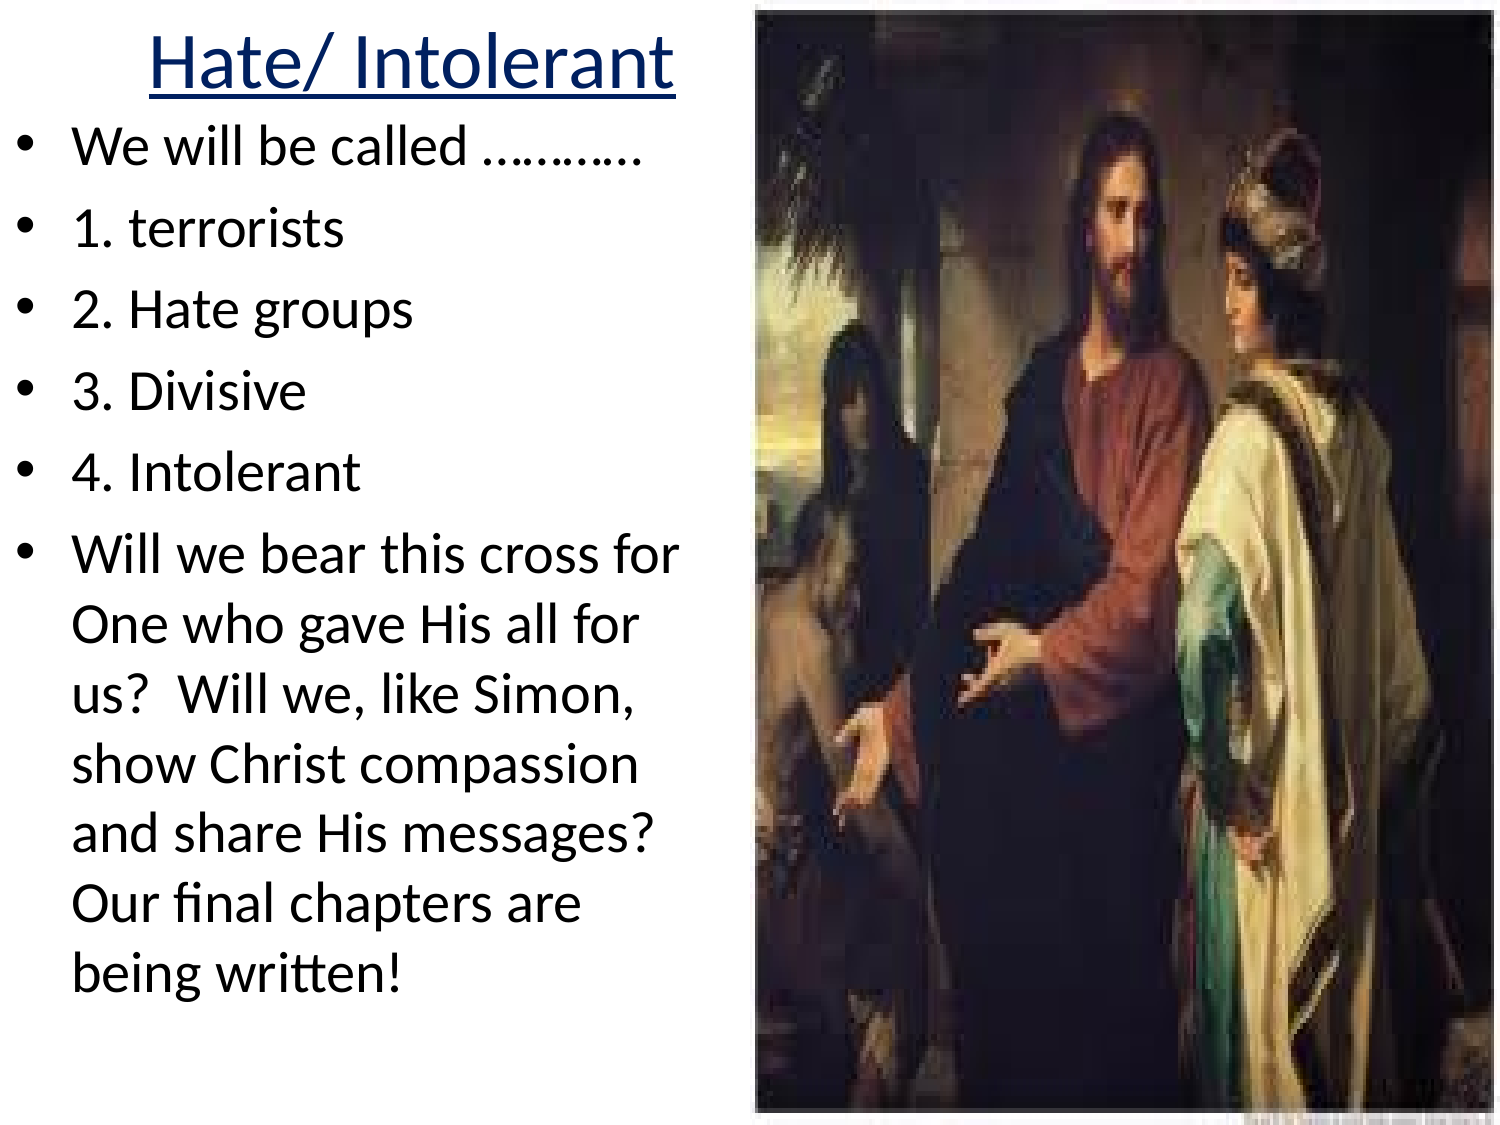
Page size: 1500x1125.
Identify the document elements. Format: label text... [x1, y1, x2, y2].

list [749, 0, 1500, 1125]
title Hate/ Intolerant [75, 0, 747, 113]
list We will be called ………… 1. terrorists 2. Hate groups 3. Divisive 4. Intolerant Will we bear this cross for One who gave His all for us? Will we, like Simon, show Christ compassion and share His messages? Our final chapters are being written! [0, 99, 738, 1125]
